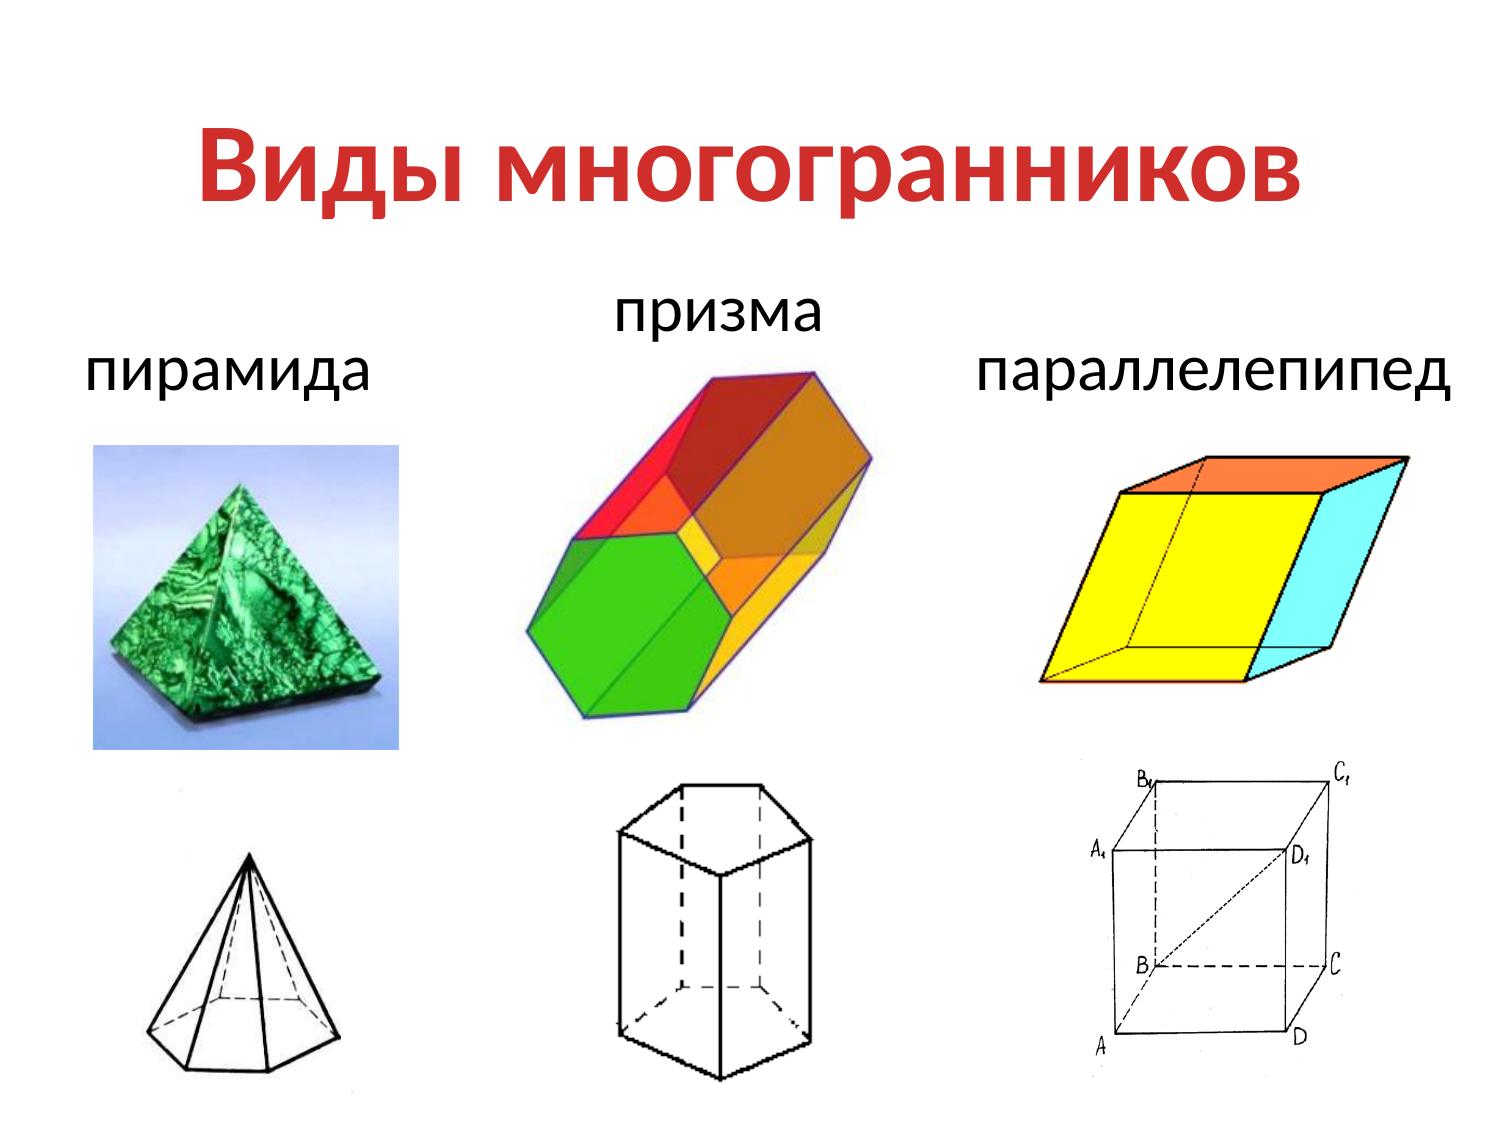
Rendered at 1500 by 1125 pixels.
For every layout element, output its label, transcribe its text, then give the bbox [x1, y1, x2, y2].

text_box призма [598, 257, 840, 349]
picture [1031, 445, 1417, 692]
text_box параллелепипед [960, 316, 1500, 412]
picture [1077, 749, 1368, 1085]
picture [116, 784, 367, 1103]
picture [597, 773, 833, 1110]
text_box пирамида [70, 316, 411, 412]
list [93, 445, 399, 751]
text_box Виды многогранников [181, 81, 1321, 232]
picture [515, 351, 910, 746]
